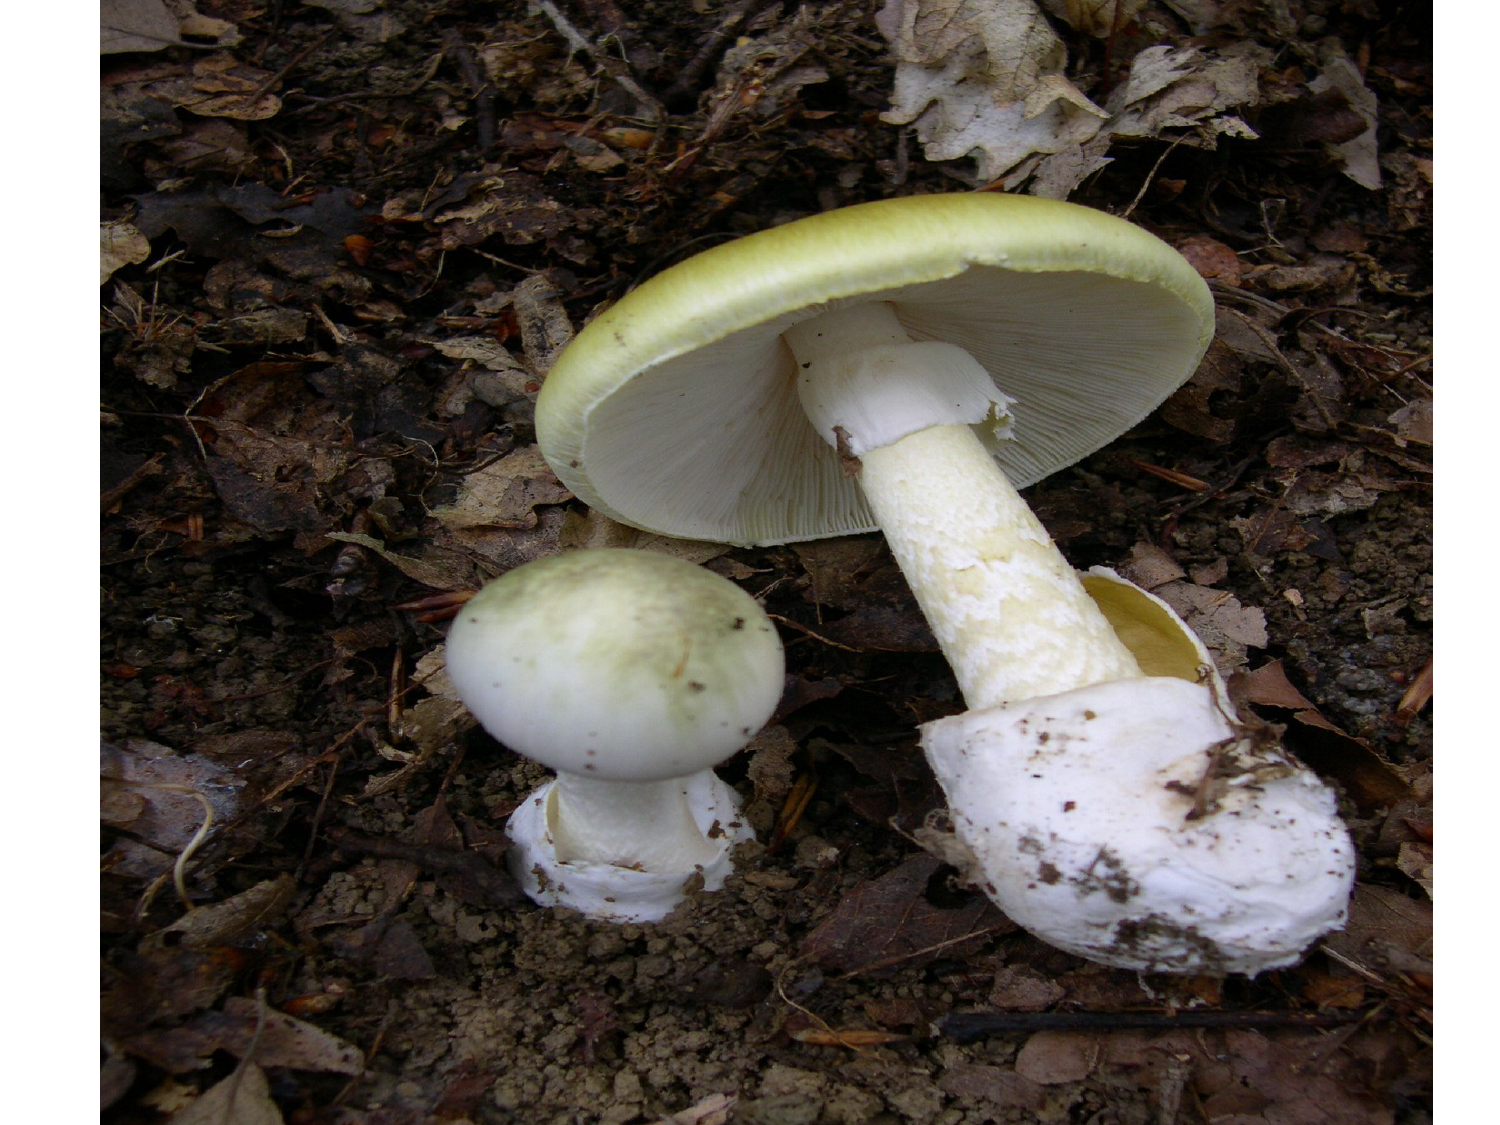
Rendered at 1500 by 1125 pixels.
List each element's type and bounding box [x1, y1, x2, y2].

picture [100, 0, 1434, 1125]
